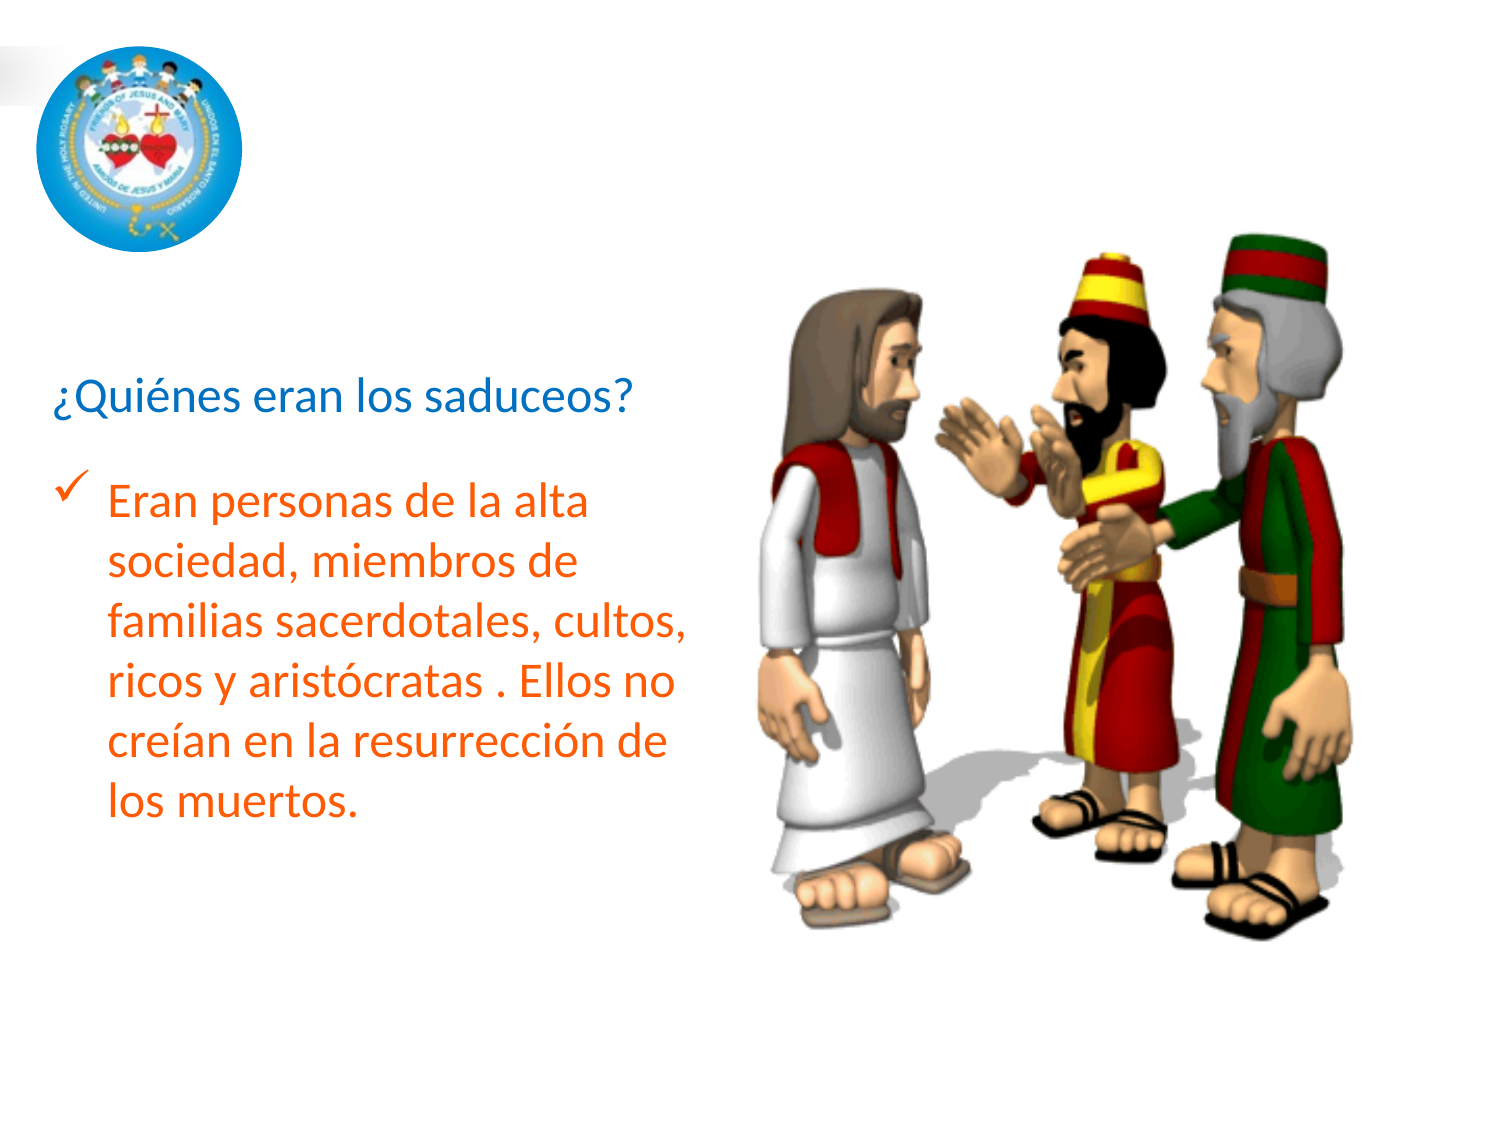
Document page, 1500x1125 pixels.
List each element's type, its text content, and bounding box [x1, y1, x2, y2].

picture [148, 158, 243, 253]
picture [36, 46, 125, 135]
picture [57, 53, 221, 242]
text_box ¿Quiénes eran los saduceos? Eran personas de la alta sociedad, miembros de familias sacerdotales, cultos, ricos y aristócratas . Ellos no creían en la resurrección de los muertos. [36, 354, 719, 835]
picture [36, 163, 130, 253]
picture [153, 46, 243, 141]
picture [719, 184, 1447, 995]
